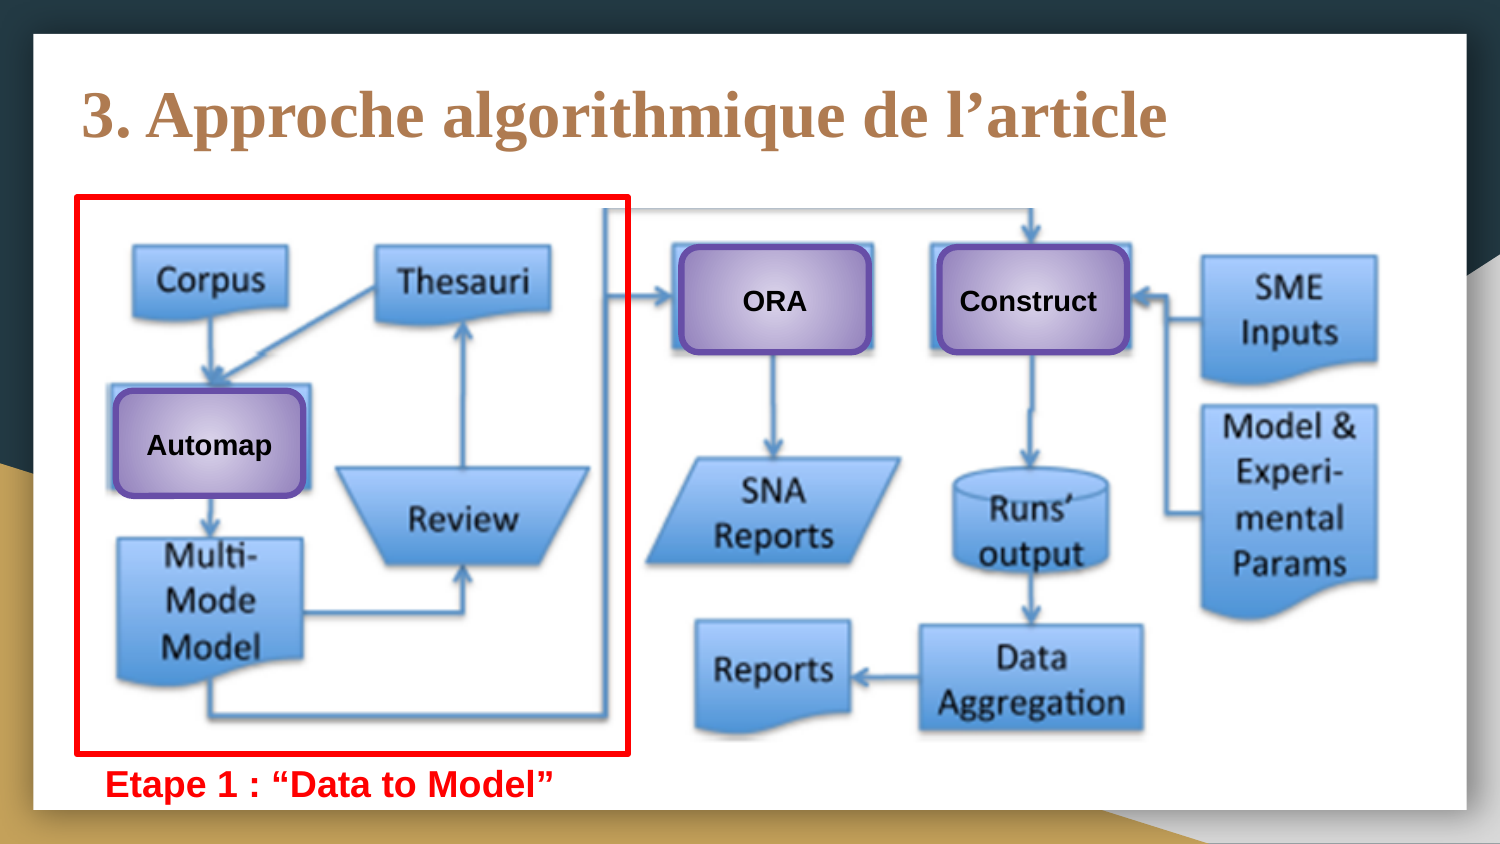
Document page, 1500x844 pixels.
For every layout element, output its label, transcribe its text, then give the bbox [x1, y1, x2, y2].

text_box [76, 197, 628, 755]
title 3. Approche algorithmique de l’article [66, 55, 1448, 213]
picture [100, 208, 1429, 800]
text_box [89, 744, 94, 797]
